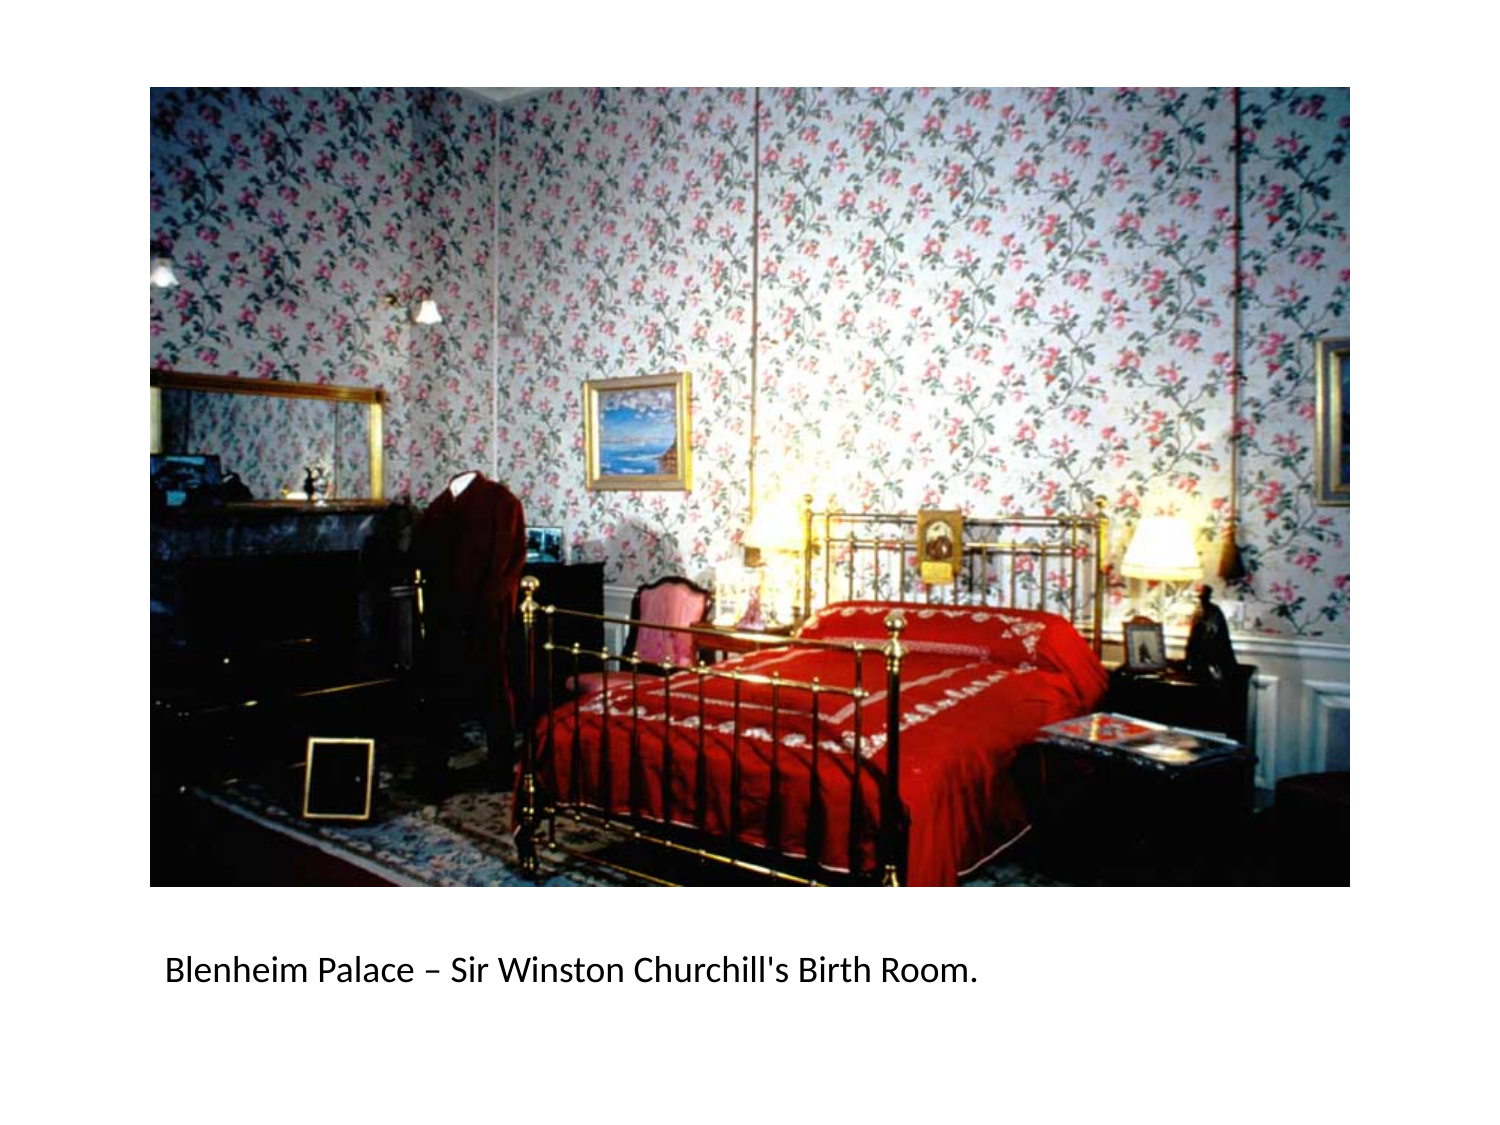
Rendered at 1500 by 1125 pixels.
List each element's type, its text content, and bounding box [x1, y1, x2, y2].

text_box Blenheim Palace – Sir Winston Churchill's Birth Room. [149, 937, 1288, 998]
picture [149, 87, 1351, 888]
